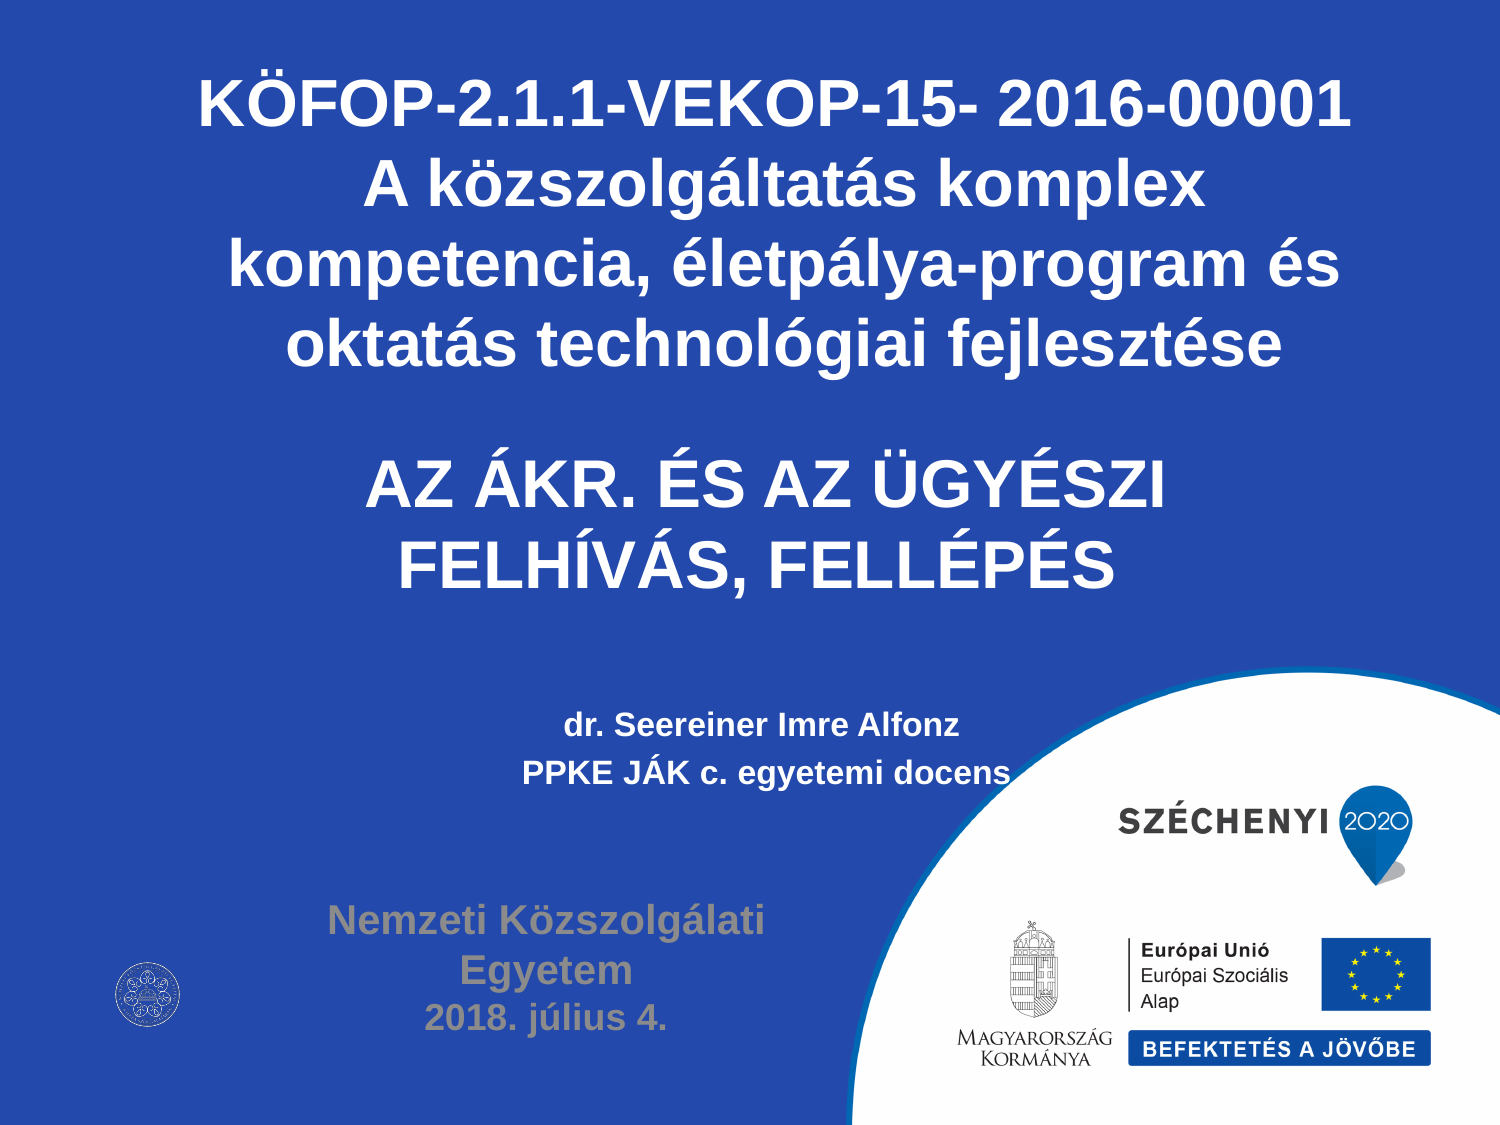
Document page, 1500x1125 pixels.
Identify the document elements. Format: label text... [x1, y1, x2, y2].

footer Nemzeti Közszolgálati Egyetem 2018. július 4. [277, 948, 816, 1032]
picture [0, 0, 1500, 1125]
title KÖFOP-2.1.1-VEKOP-15- 2016-00001 A közszolgáltatás komplex kompetencia, életpálya-program és oktatás technológiai fejlesztése [147, 42, 1423, 398]
subtitle AZ ÁKR. ÉS AZ ÜGYÉSZI FELHÍVÁS, FELLÉPÉS dr. Seereiner Imre Alfonz PPKE JÁK c. egyetemi docens [241, 432, 1292, 799]
